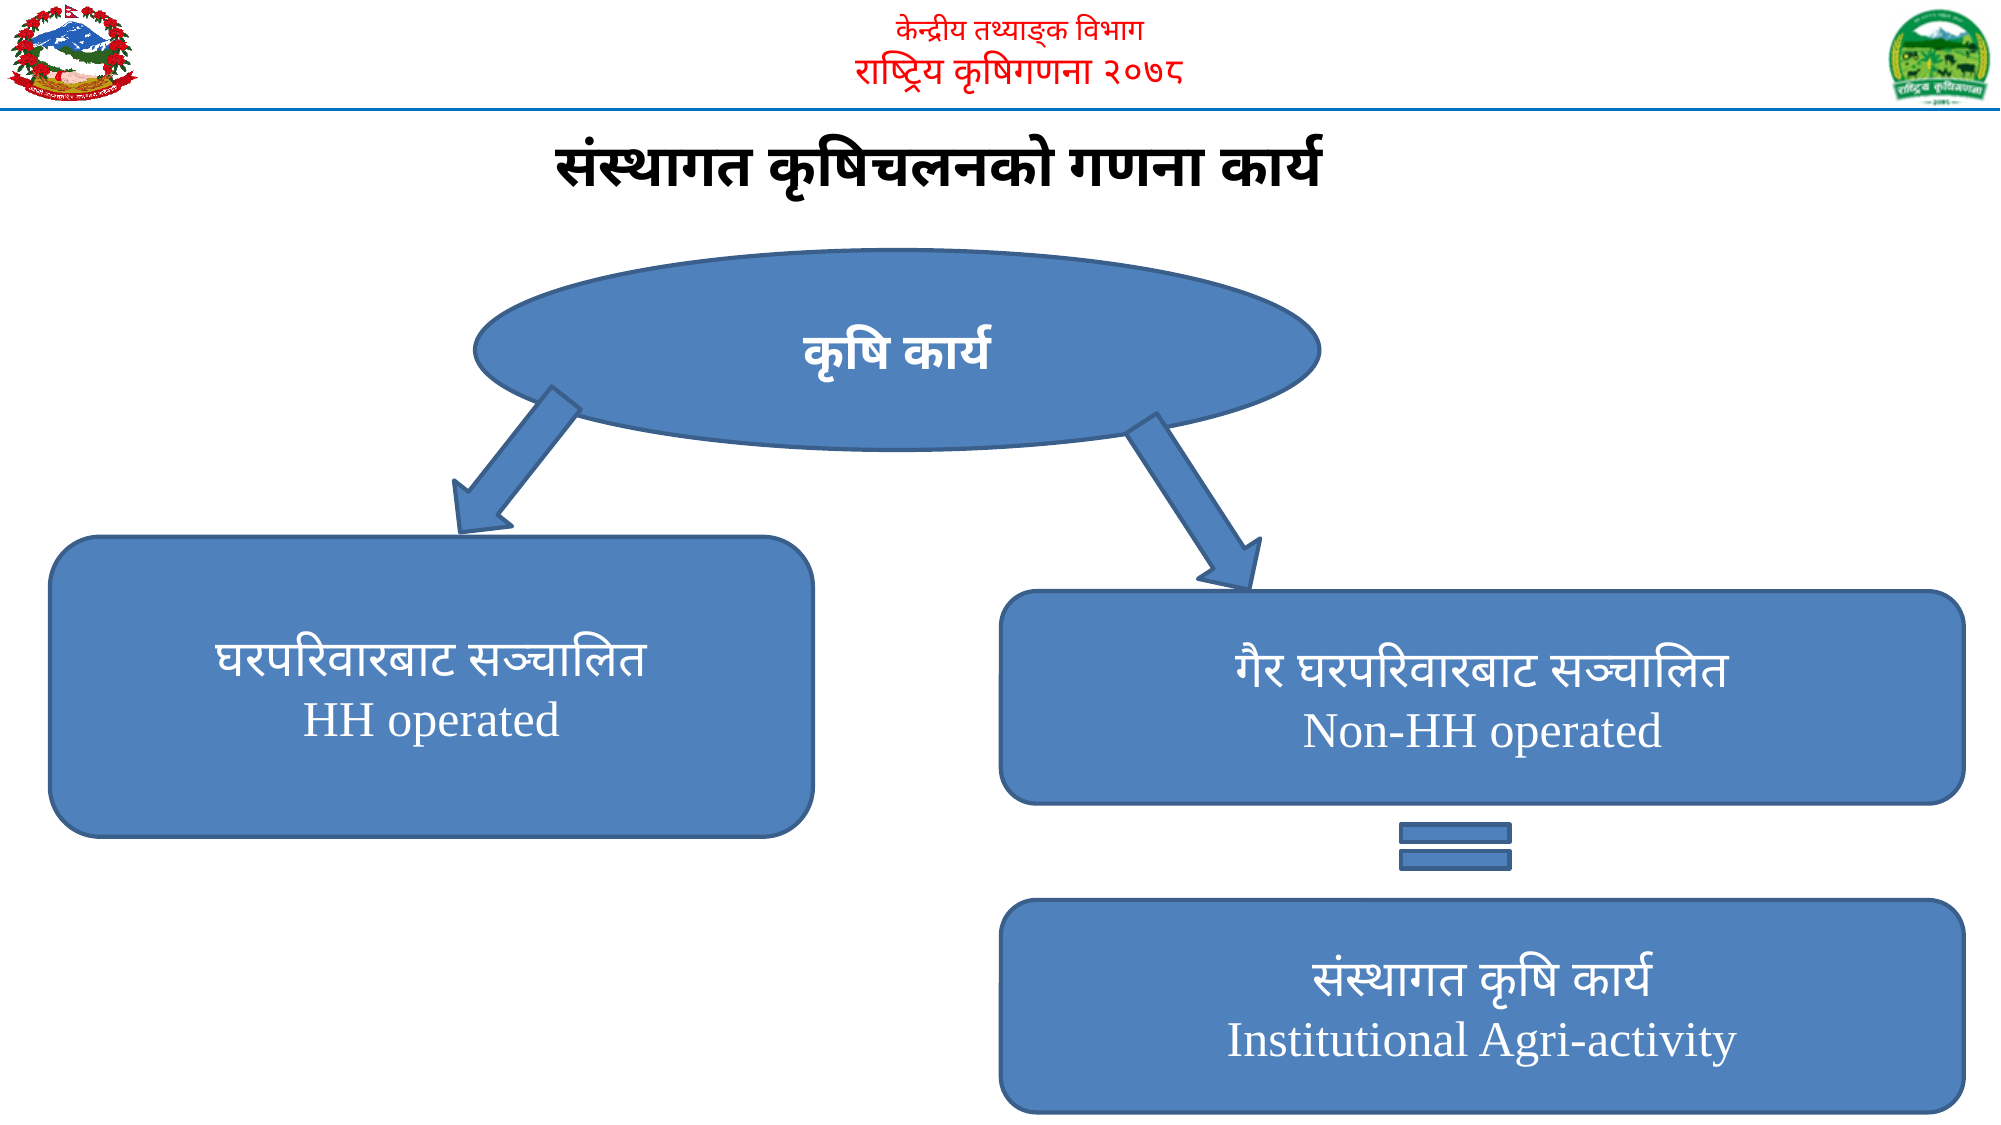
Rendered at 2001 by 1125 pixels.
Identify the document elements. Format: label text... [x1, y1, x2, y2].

text_box घरपरिवारबाट सञ्चालित HH operated [49, 536, 813, 837]
text_box [1125, 413, 1261, 590]
text_box कृषि कार्य [474, 250, 1320, 451]
picture [1887, 4, 1993, 108]
text_box गैर घरपरिवारबाट सञ्चालित Non-HH operated [1000, 591, 1964, 804]
picture [7, 4, 138, 101]
list संस्थागत कृषिचलनको गणना कार्य [287, 120, 1606, 250]
text_box संस्थागत कृषि कार्य Institutional Agri-activity [1000, 899, 1964, 1113]
text_box [1400, 850, 1510, 869]
text_box [1400, 824, 1510, 843]
text_box [453, 386, 581, 533]
